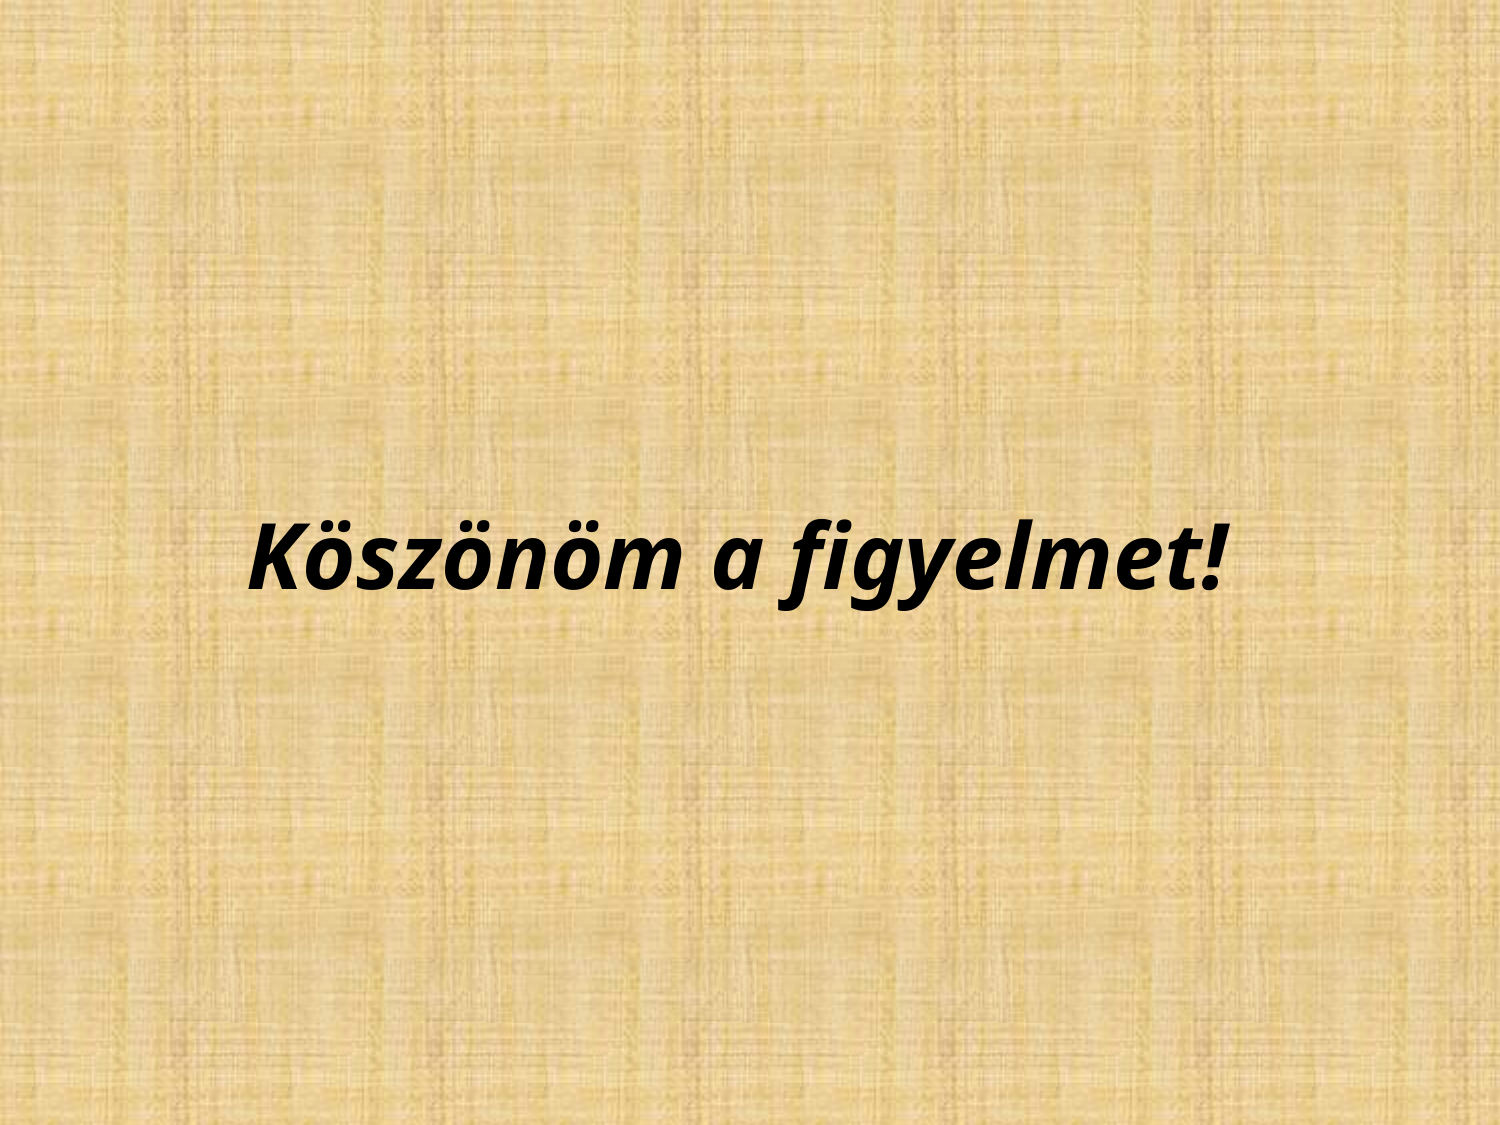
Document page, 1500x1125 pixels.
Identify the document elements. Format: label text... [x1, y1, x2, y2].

picture [0, 0, 1500, 1125]
title Köszönöm a figyelmet! [100, 432, 1376, 674]
